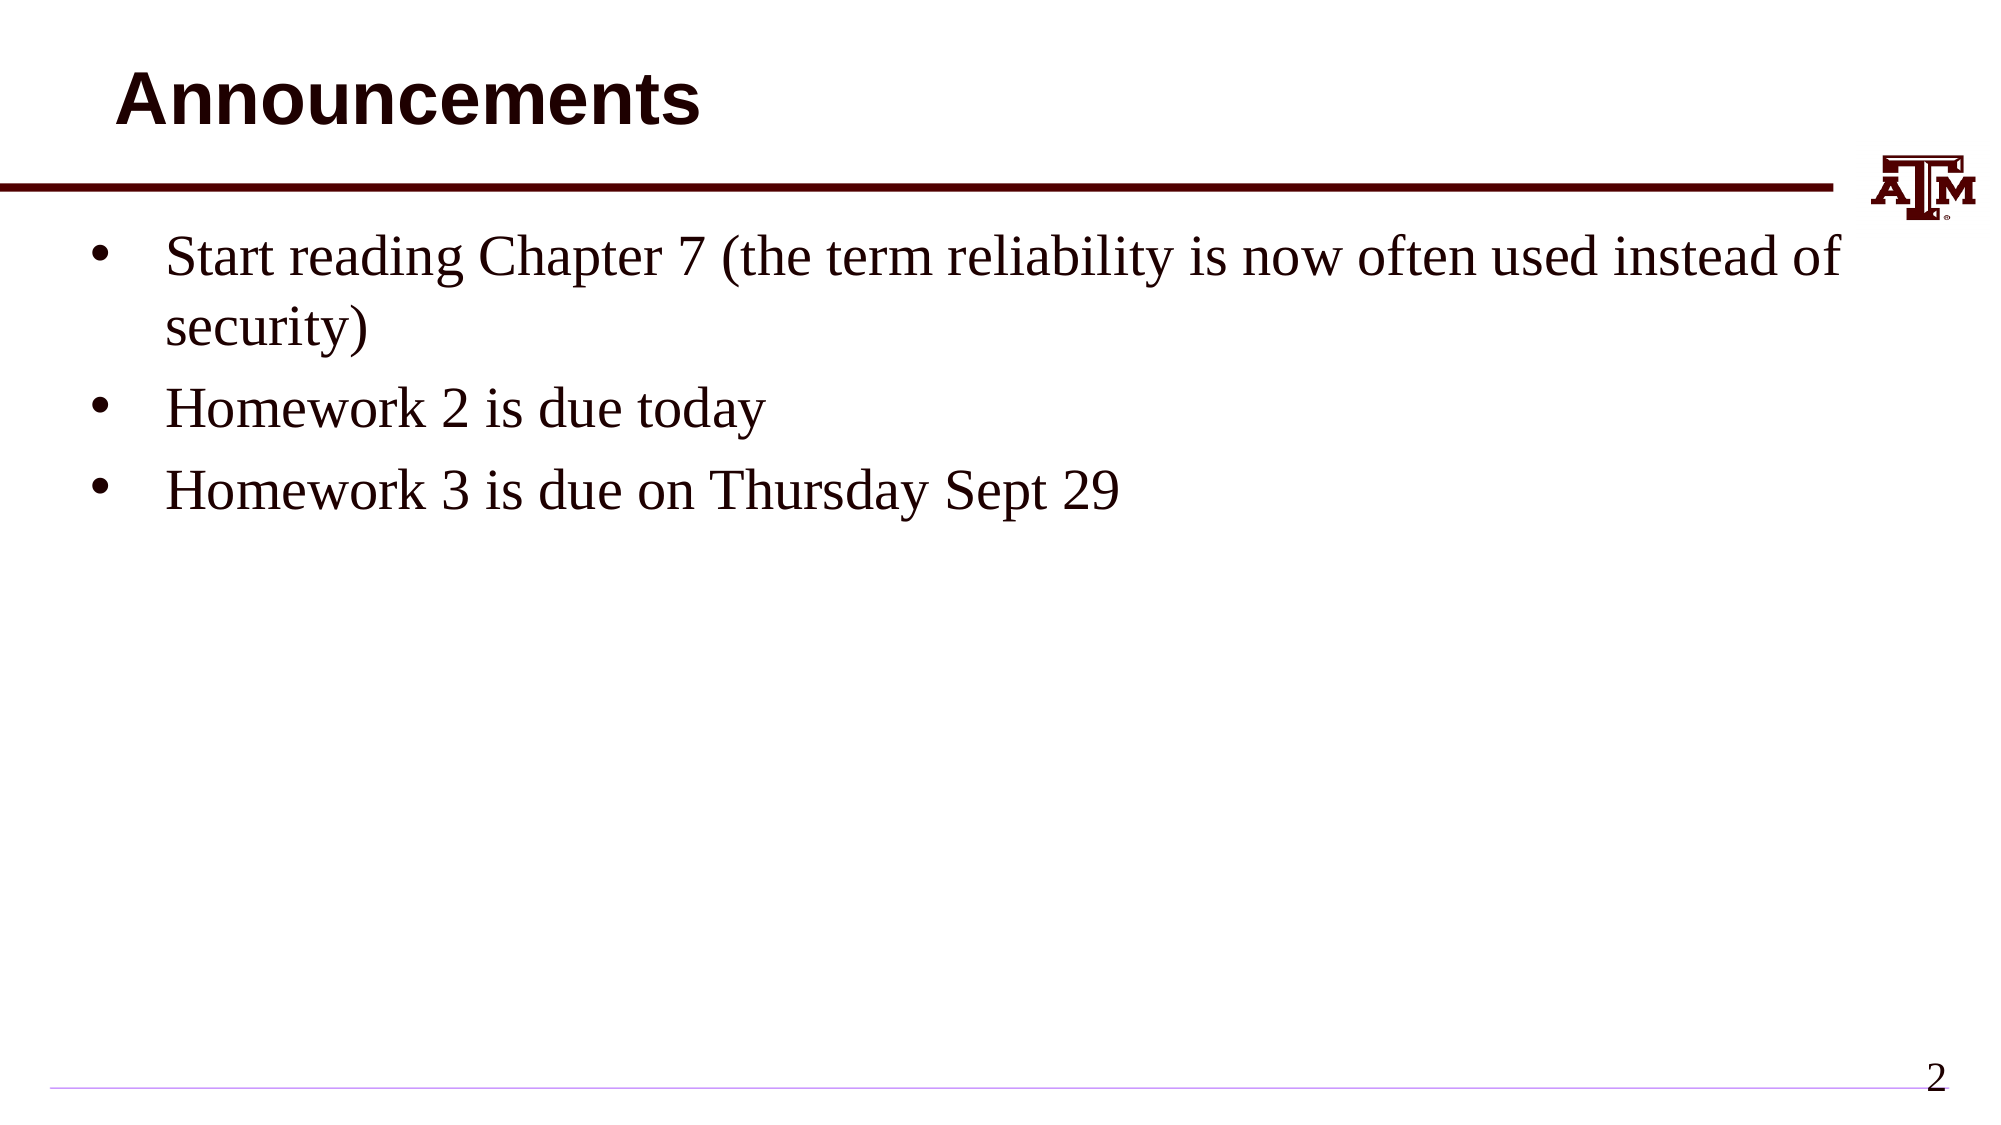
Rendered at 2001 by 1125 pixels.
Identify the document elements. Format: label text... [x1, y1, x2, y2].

slide_number 1 [1649, 1037, 1963, 1113]
list Start reading Chapter 7 (the term reliability is now often used instead of security) Homework 2 is due today Homework 3 is due on Thursday Sept 29 [74, 209, 1976, 823]
picture [1856, 137, 1990, 238]
title Announcements [99, 12, 1934, 188]
